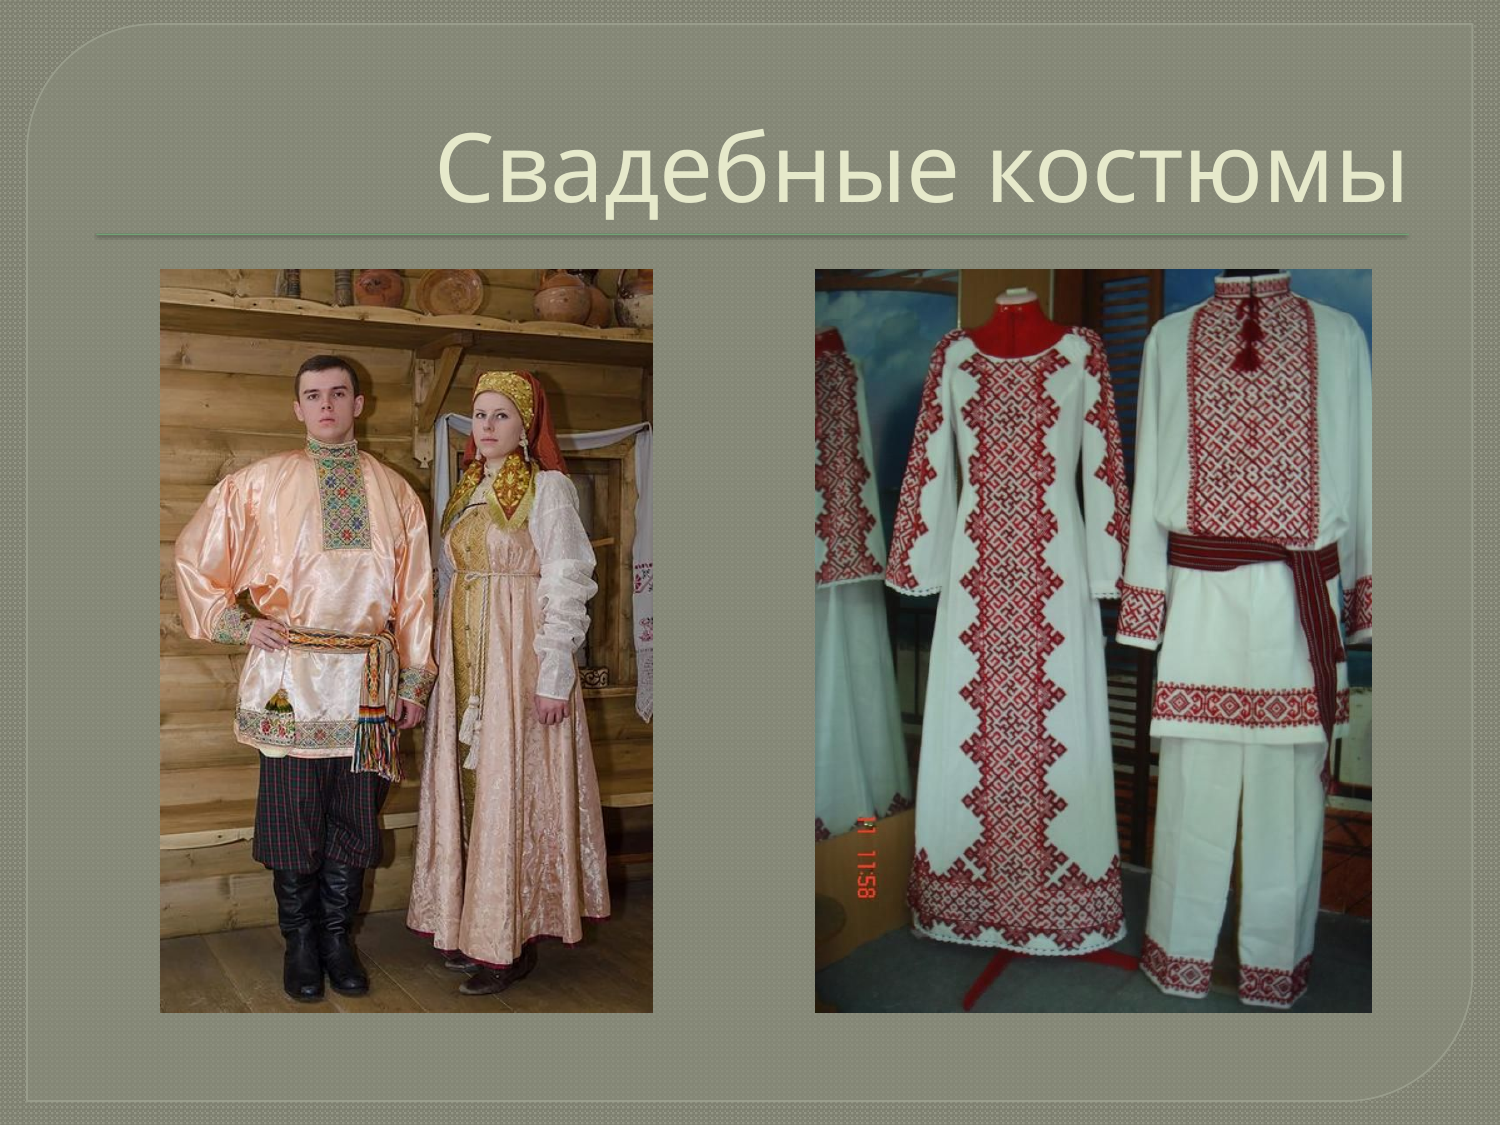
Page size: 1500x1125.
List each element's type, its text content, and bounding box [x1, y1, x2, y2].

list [815, 269, 1373, 1013]
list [160, 269, 653, 1013]
title Свадебные костюмы [75, 41, 1425, 230]
